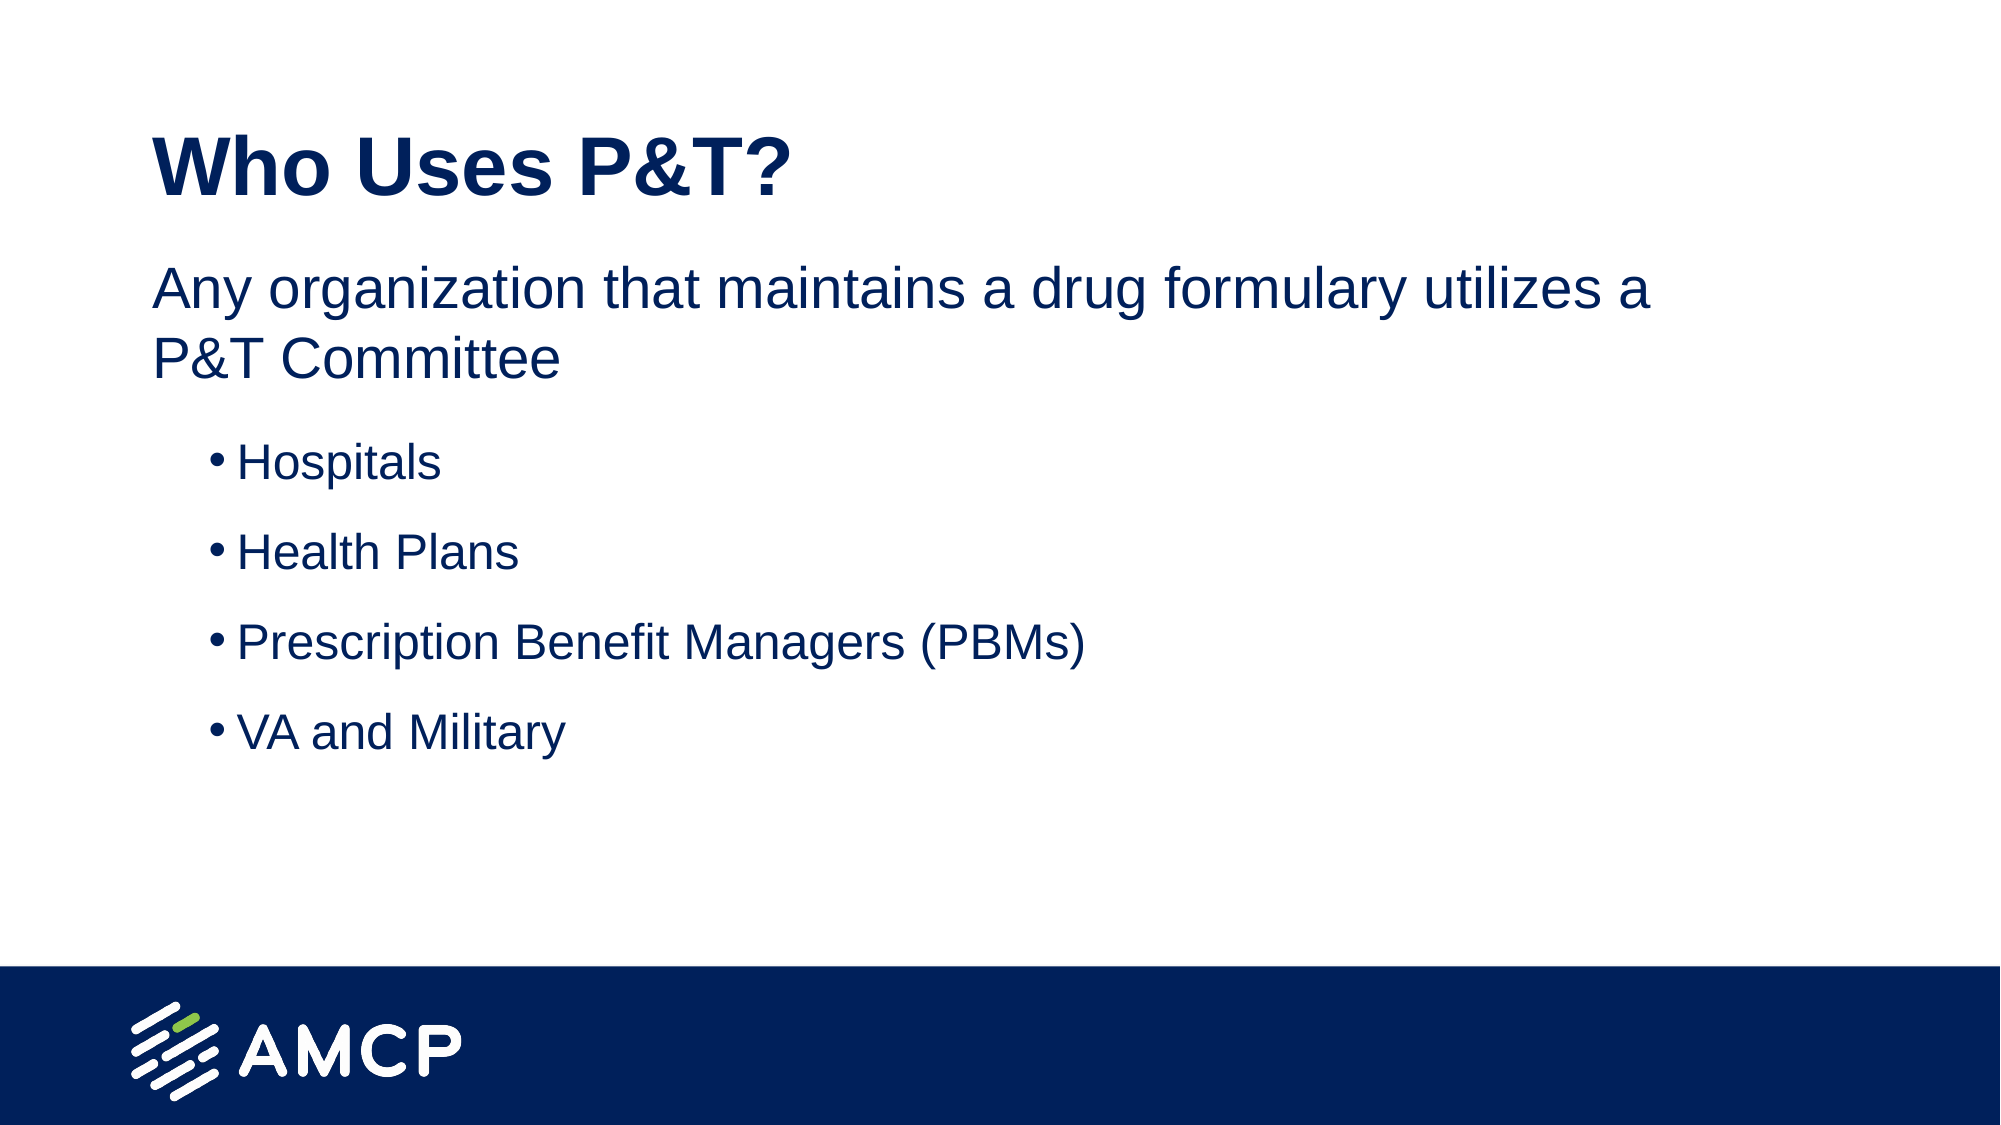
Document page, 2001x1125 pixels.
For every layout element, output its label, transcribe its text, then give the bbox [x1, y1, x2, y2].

list Any organization that maintains a drug formulary utilizes a P&T Committee Hospitals Health Plans Prescription Benefit Managers (PBMs) VA and Military [137, 242, 1763, 876]
title Who Uses P&T? [137, 59, 1863, 278]
picture [0, 666, 813, 1125]
